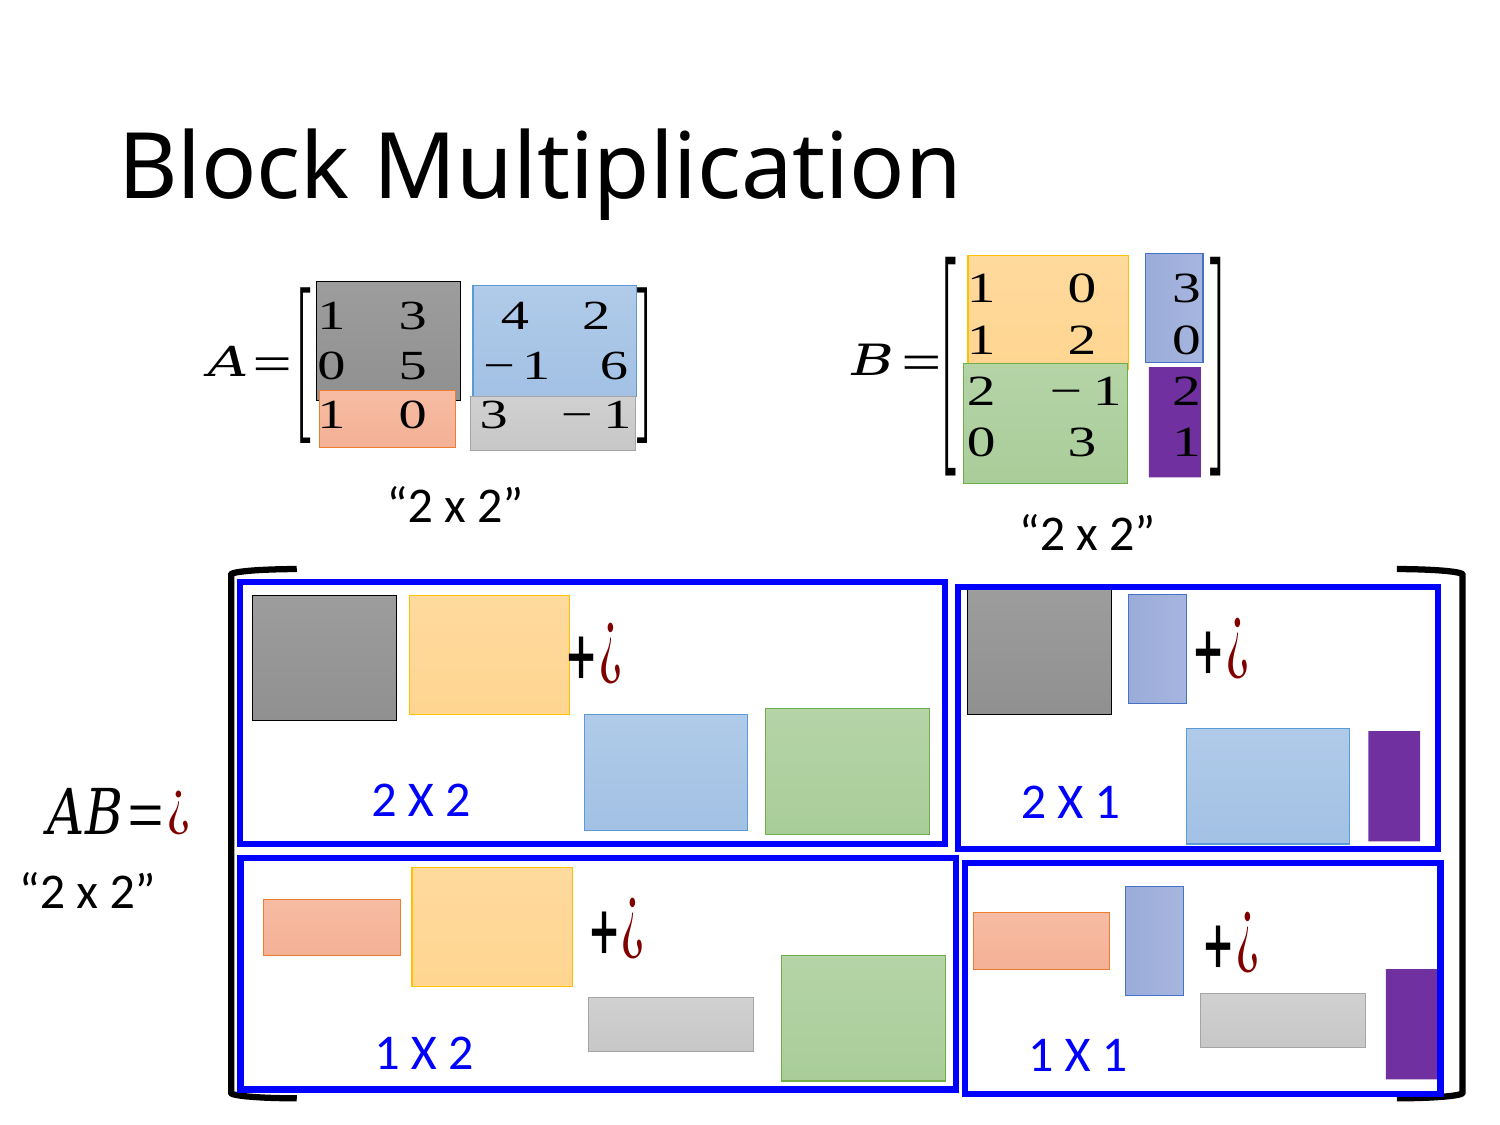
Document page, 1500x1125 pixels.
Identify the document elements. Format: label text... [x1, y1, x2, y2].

text_box [319, 390, 456, 448]
text_box [957, 586, 1439, 850]
text_box [964, 862, 1442, 1095]
text_box [472, 285, 637, 397]
text_box [239, 581, 946, 845]
text_box “2 x 2” [340, 465, 570, 540]
text_box [230, 568, 297, 1099]
text_box “2 x 2” [0, 851, 202, 927]
text_box [967, 255, 1129, 370]
text_box “2 x 2” [972, 493, 1202, 568]
text_box [1148, 367, 1201, 478]
text_box [963, 363, 1128, 484]
title Block Multiplication [103, 59, 1397, 278]
text_box [239, 857, 957, 1090]
text_box [1145, 253, 1204, 363]
text_box [1396, 568, 1463, 1099]
text_box [470, 396, 636, 451]
text_box [316, 281, 461, 401]
